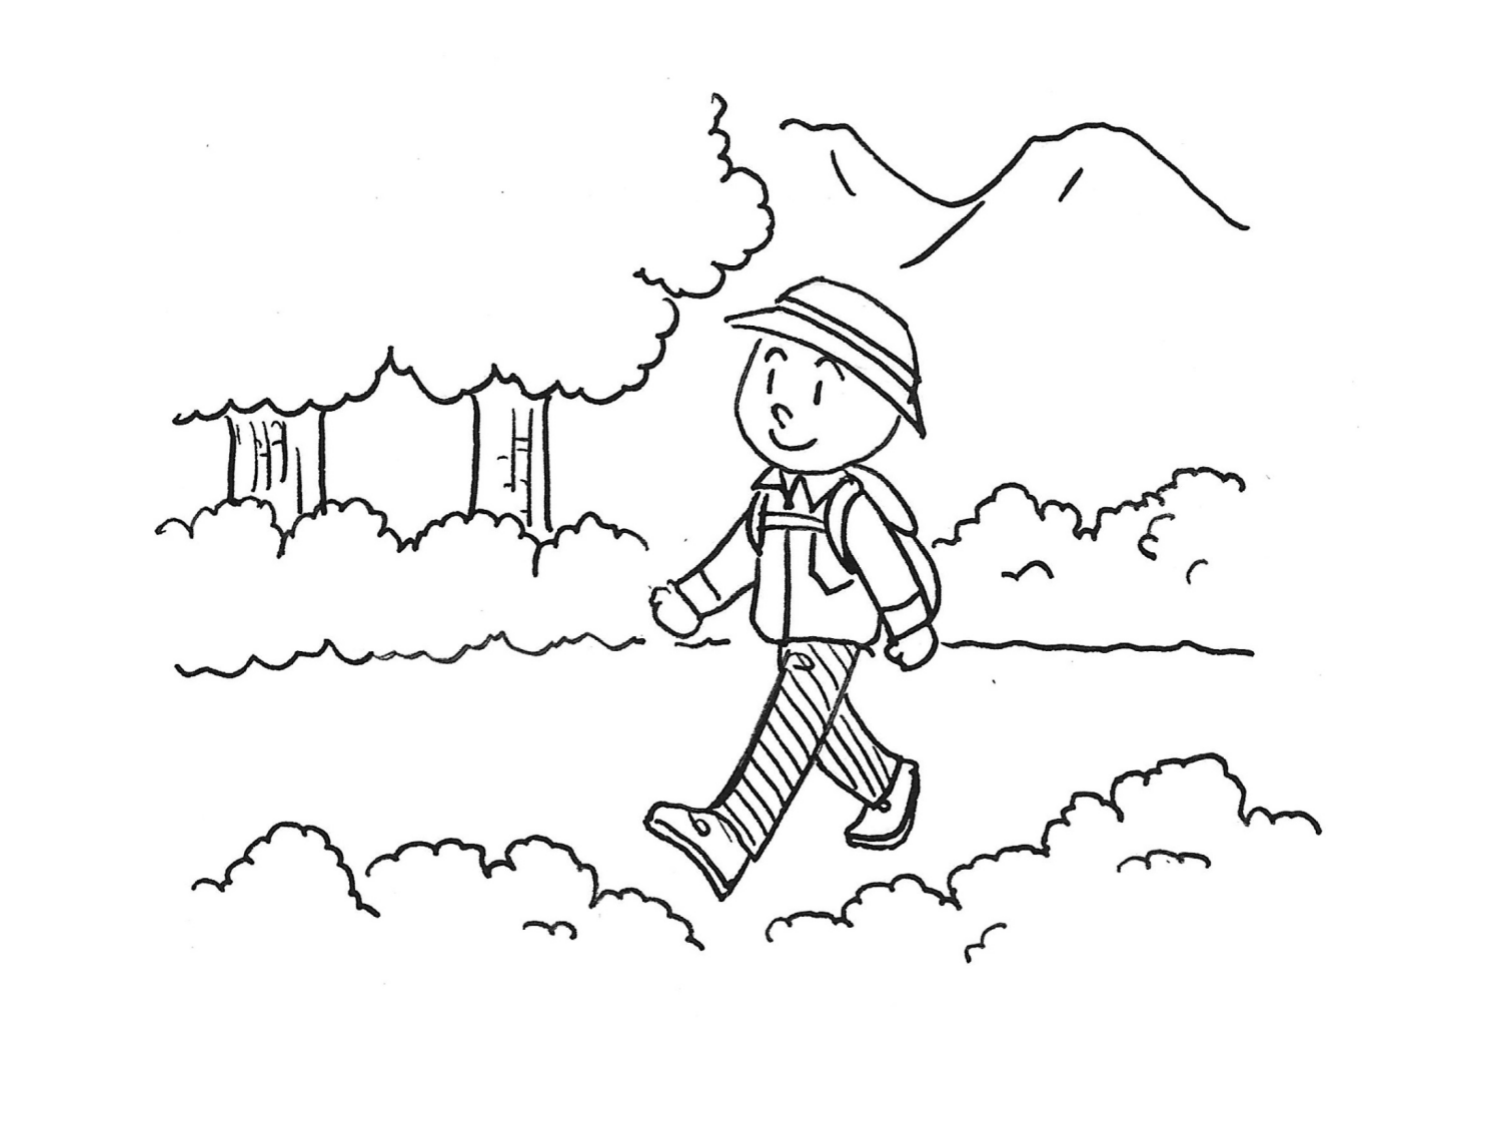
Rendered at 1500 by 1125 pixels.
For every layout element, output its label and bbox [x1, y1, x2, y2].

picture [137, 49, 1363, 1024]
